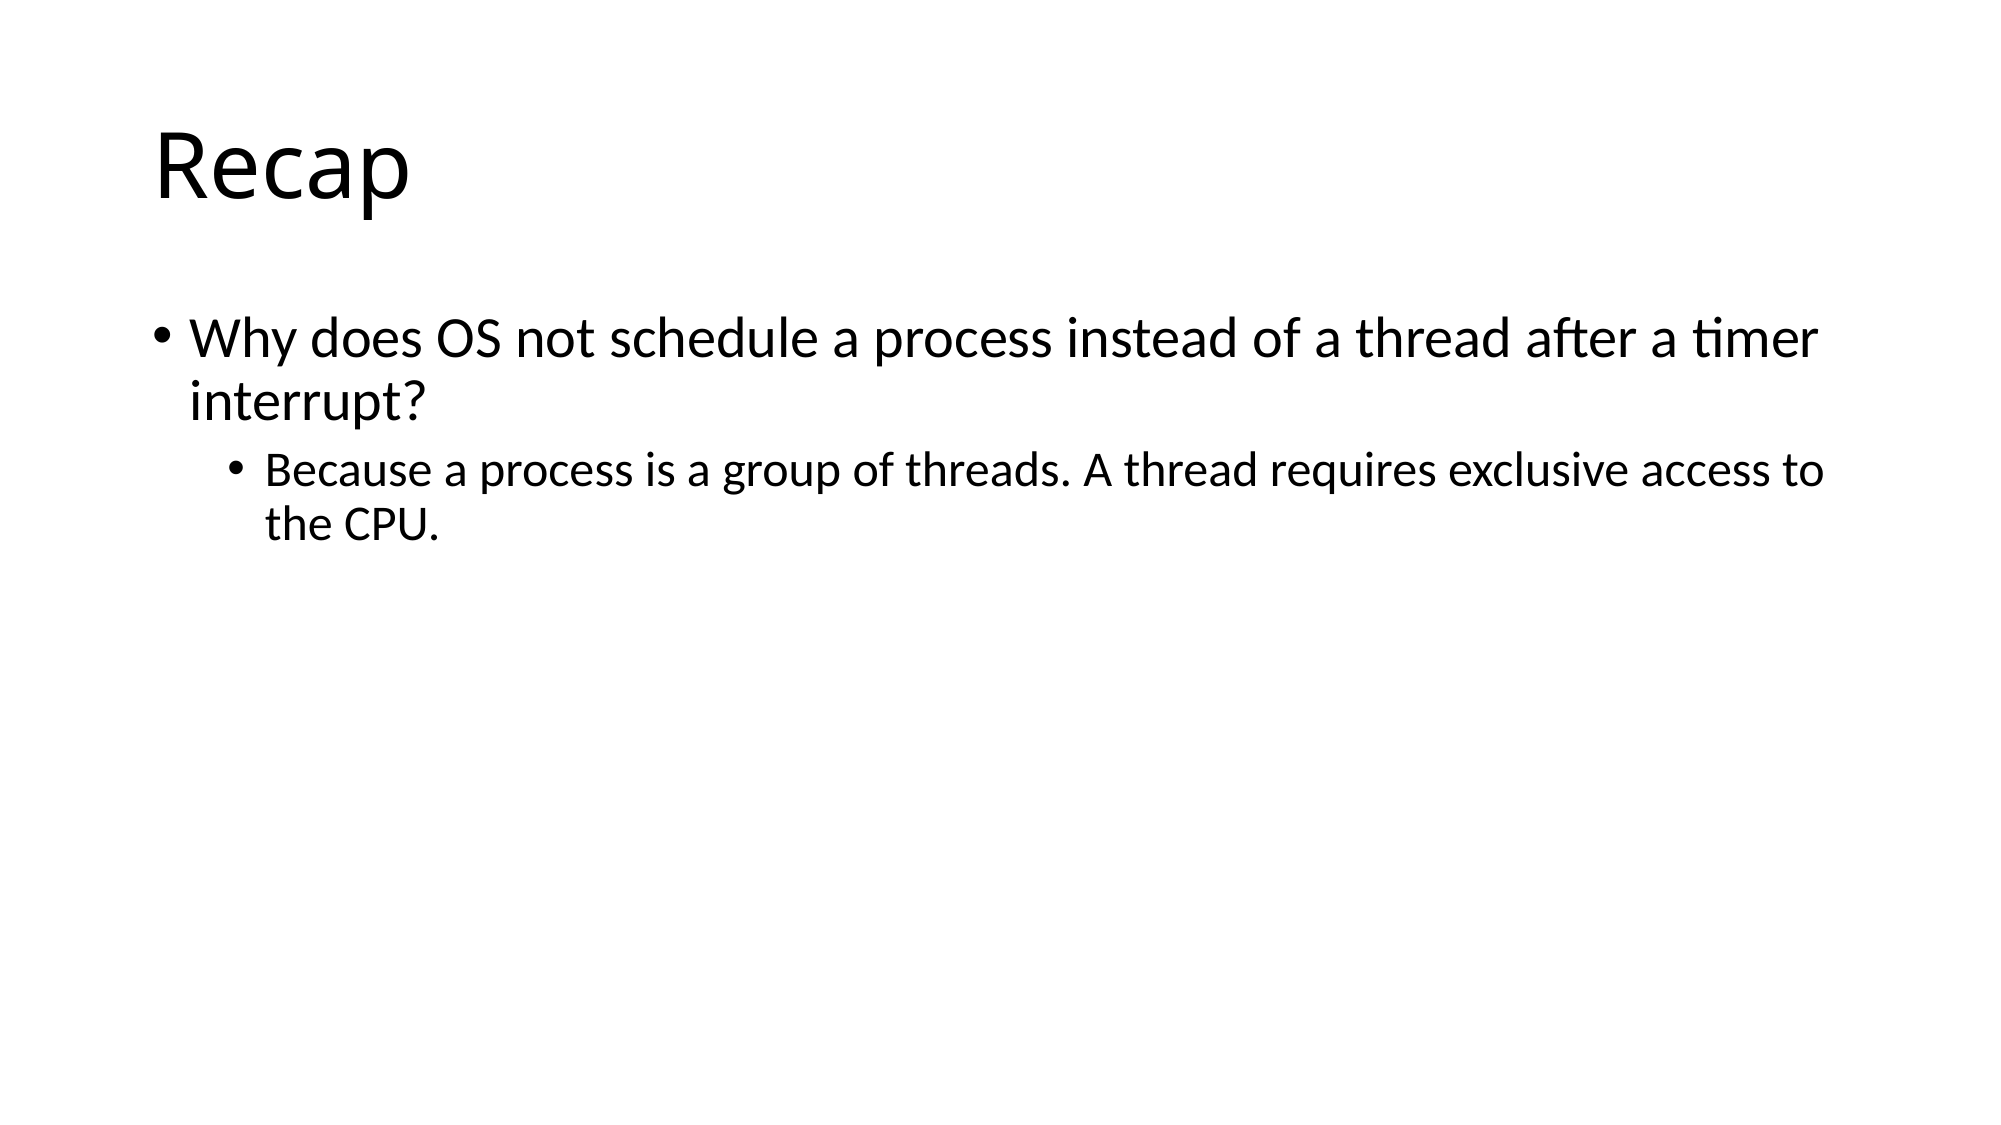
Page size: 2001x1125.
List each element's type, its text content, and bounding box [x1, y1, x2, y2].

title Recap [137, 59, 1863, 278]
list Why does OS not schedule a process instead of a thread after a timer interrupt? Because a process is a group of threads. A thread requires exclusive access to the CPU. [137, 299, 1863, 1014]
